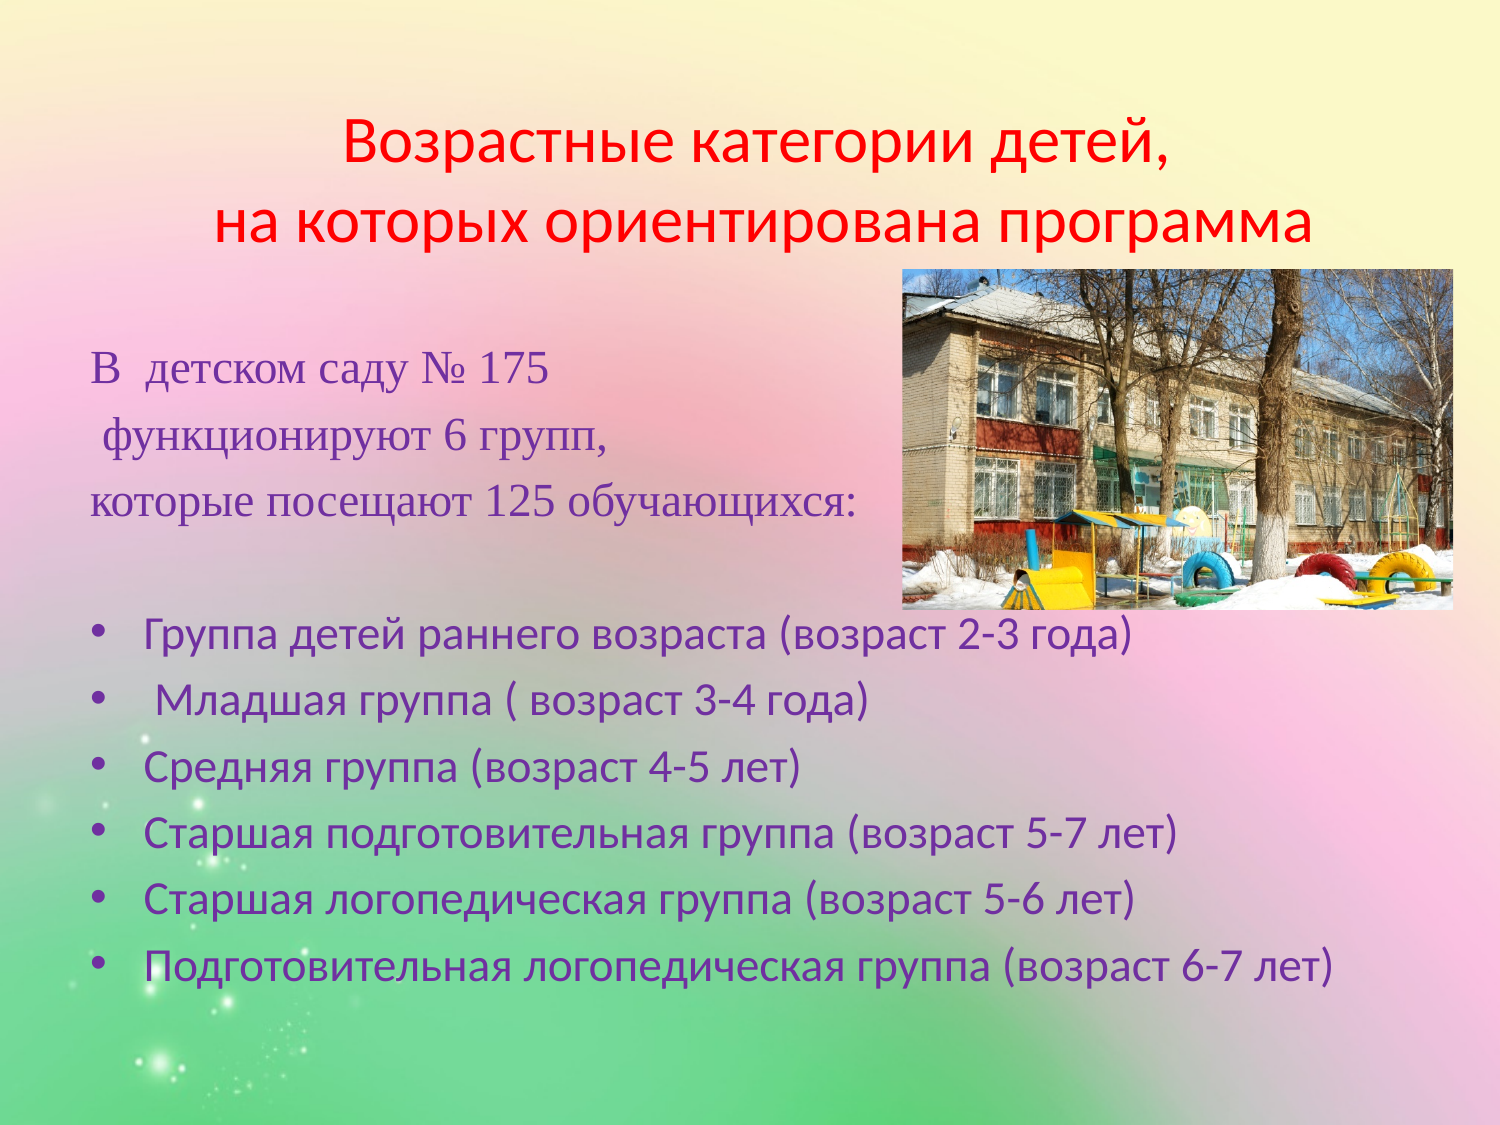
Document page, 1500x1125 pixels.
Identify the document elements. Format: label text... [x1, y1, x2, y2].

list В детском саду № 175 функционируют 6 групп, которые посещают 125 обучающихся: Группа детей раннего возраста (возраст 2-3 года) Младшая группа ( возраст 3-4 года) Средняя группа (возраст 4-5 лет) Старшая подготовительная группа (возраст 5-7 лет) Старшая логопедическая группа (возраст 5-6 лет) Подготовительная логопедическая группа (возраст 6-7 лет) [74, 262, 1426, 1006]
picture [0, 0, 1500, 1125]
title Возрастные категории детей, на которых ориентирована программа [81, 58, 1433, 267]
